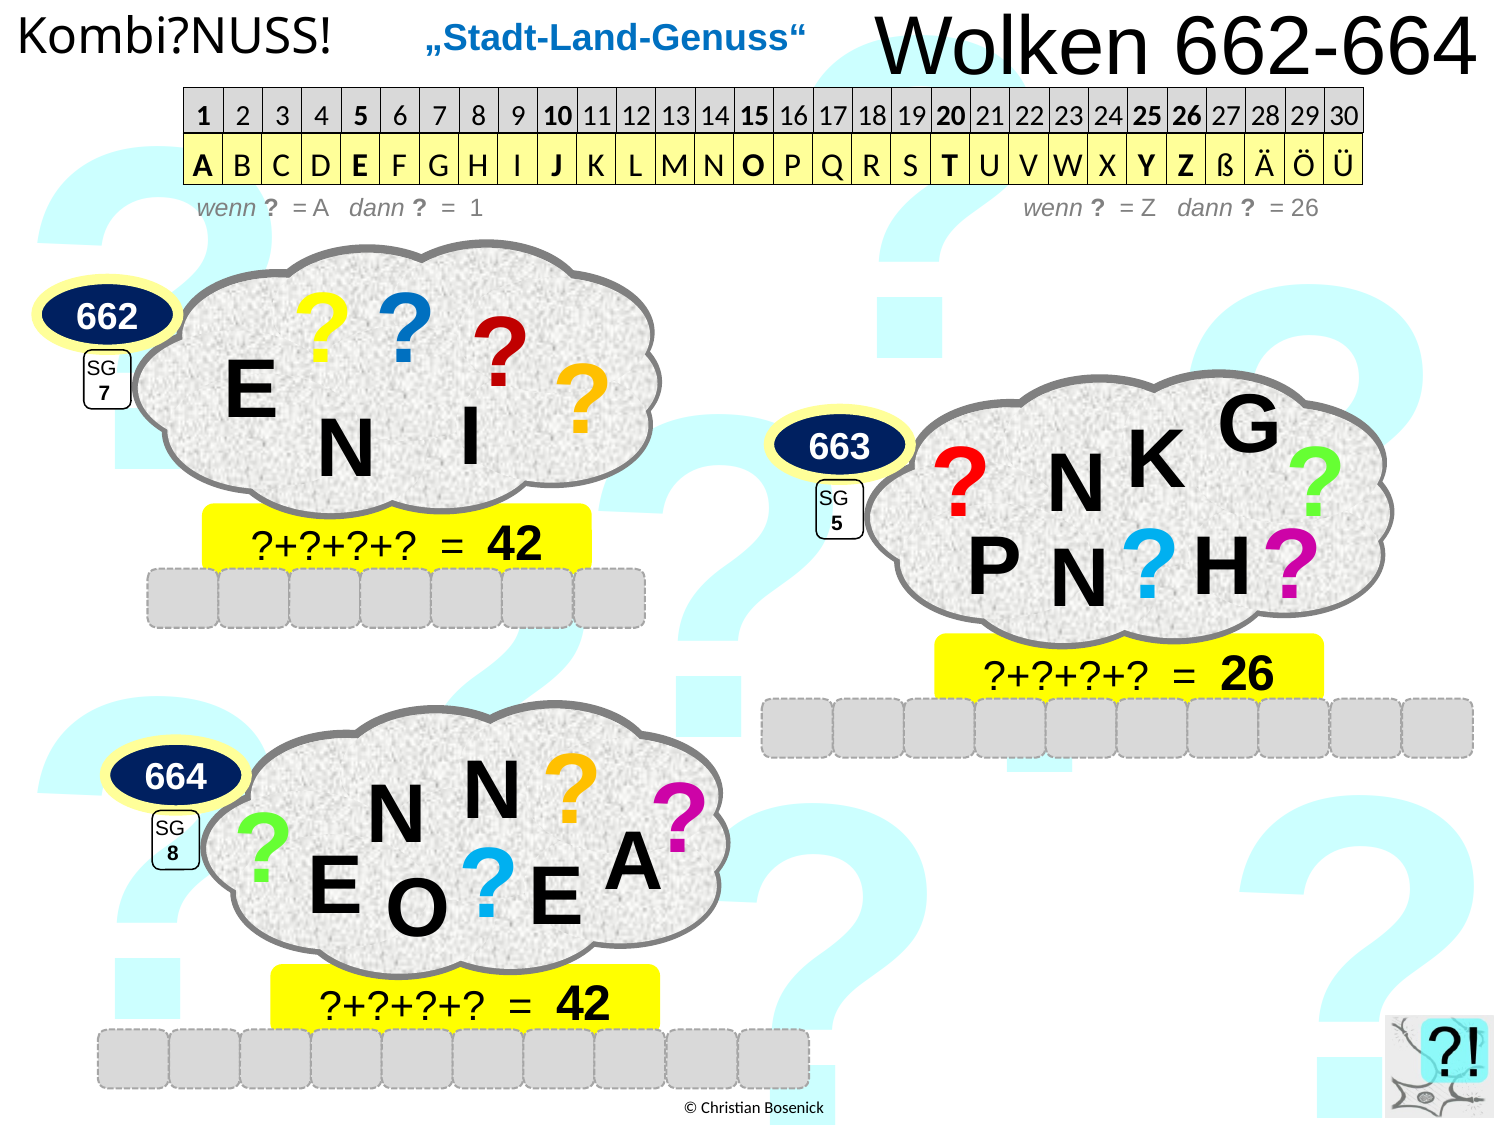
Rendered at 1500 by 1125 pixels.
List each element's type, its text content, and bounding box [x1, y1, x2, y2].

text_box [36, 243, 659, 629]
table_header Ü [1382, 1018, 1496, 1125]
picture [1385, 1015, 1494, 1118]
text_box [0, 0, 1500, 1125]
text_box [97, 703, 810, 1089]
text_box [761, 361, 1474, 759]
